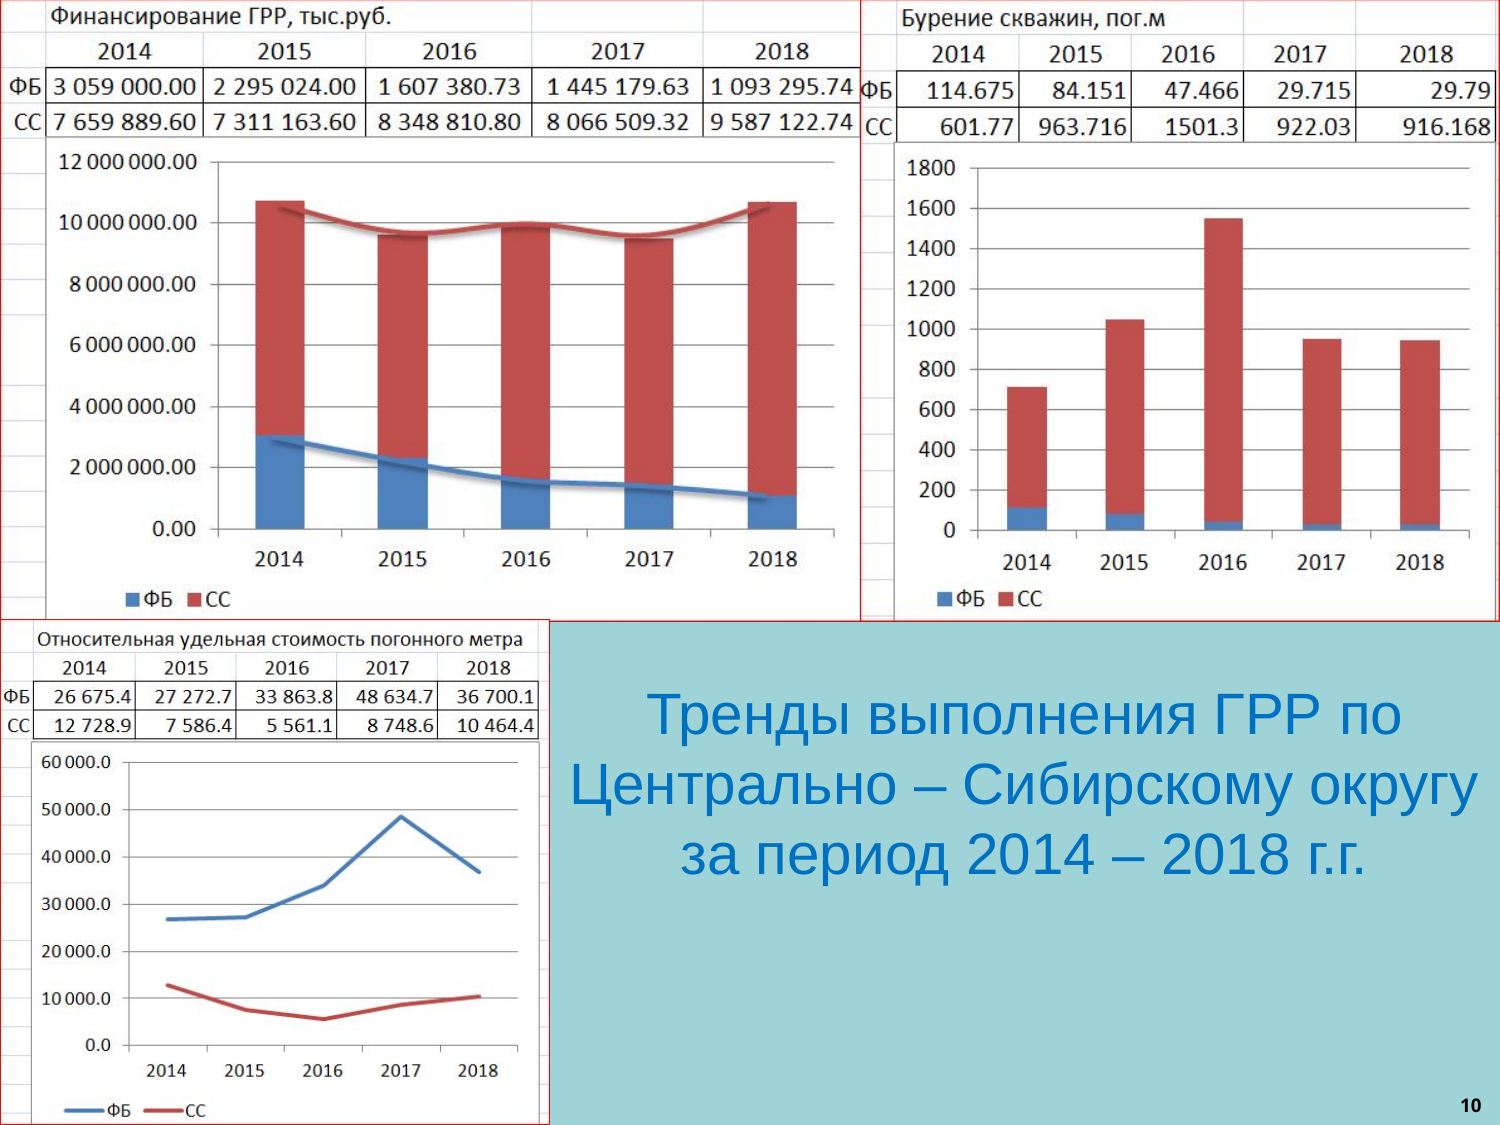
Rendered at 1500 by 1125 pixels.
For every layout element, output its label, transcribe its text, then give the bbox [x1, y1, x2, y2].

picture [860, 0, 1500, 622]
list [0, 0, 858, 622]
text_box Тренды выполнения ГРР по Центрально – Сибирскому округу за период 2014 – 2018 г.г. [554, 668, 1500, 894]
picture [0, 619, 550, 1125]
text_box 10 [1446, 1086, 1497, 1124]
